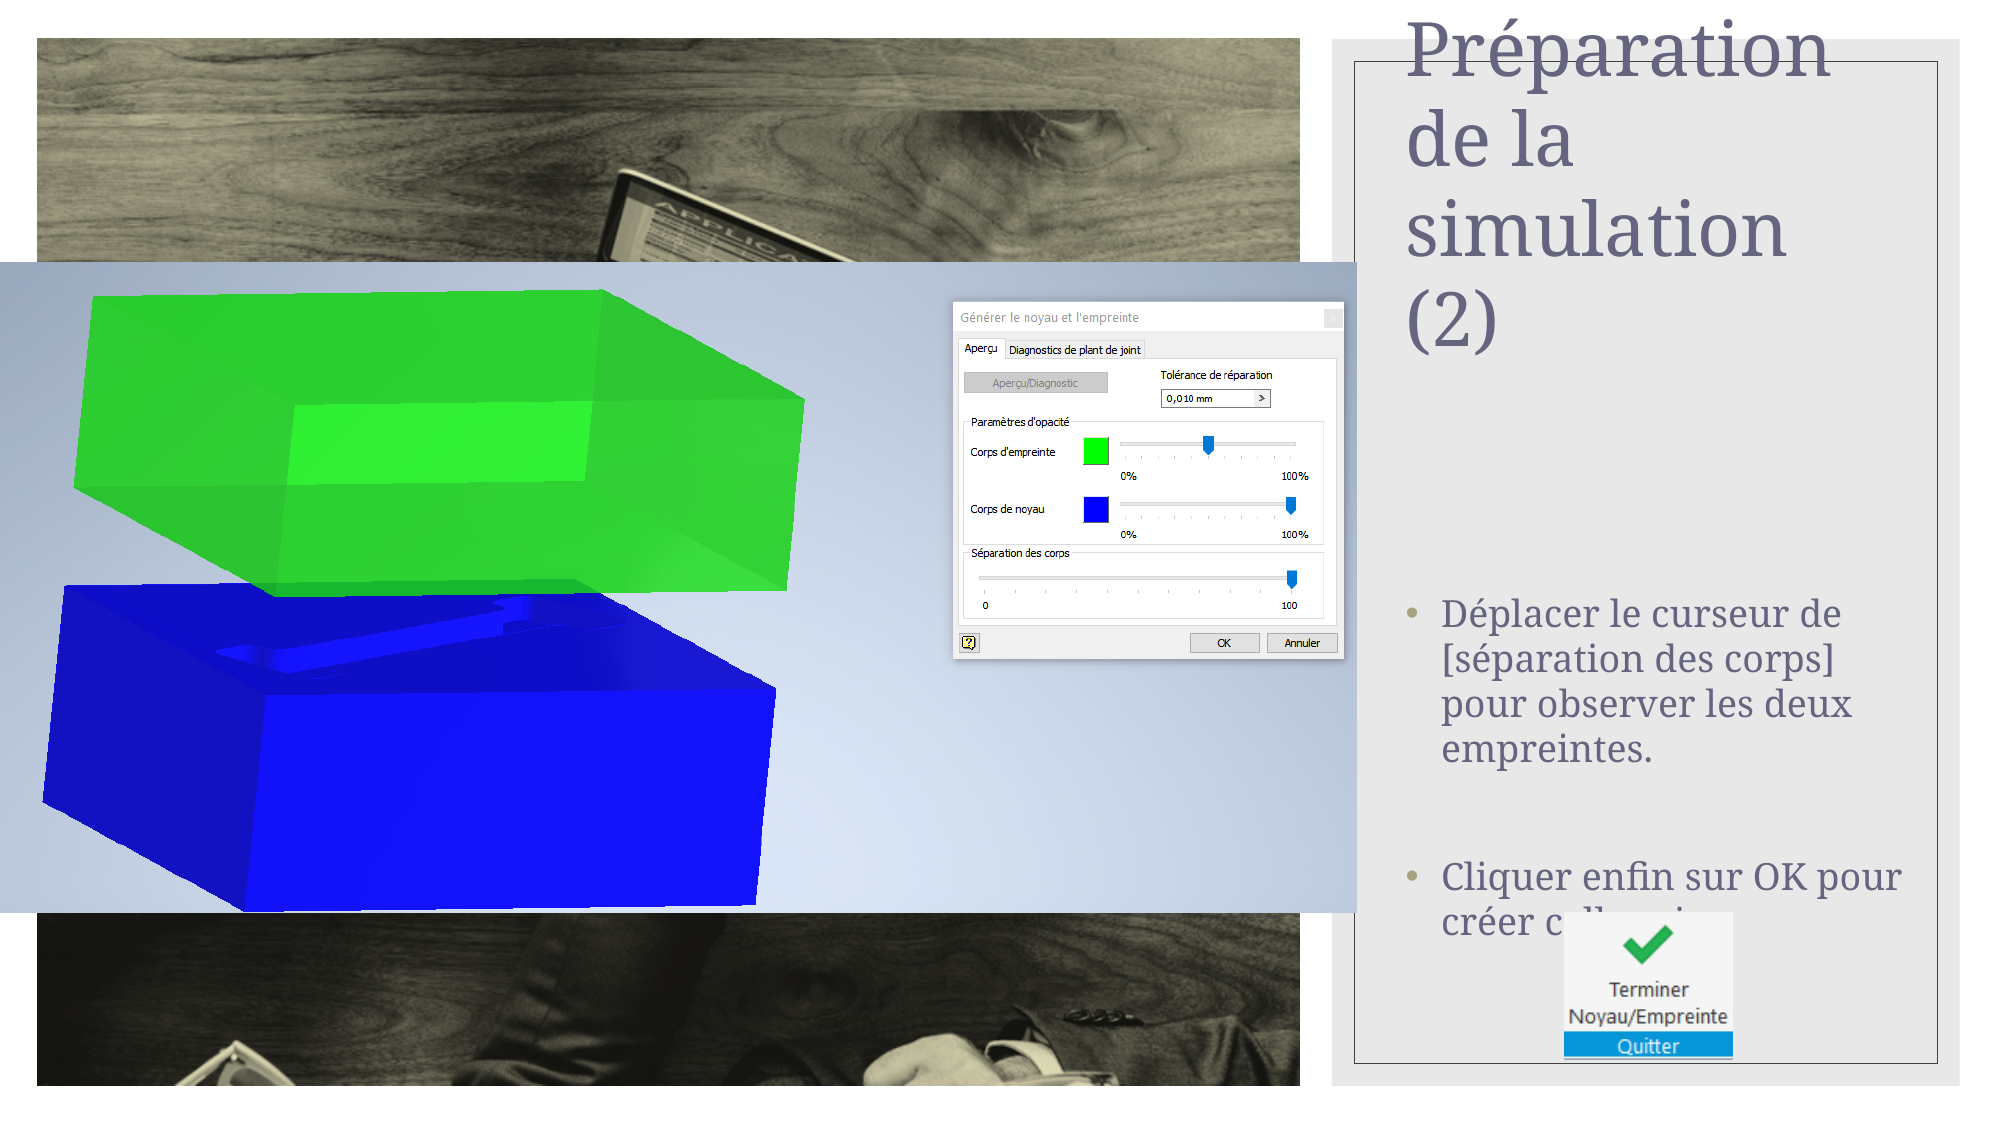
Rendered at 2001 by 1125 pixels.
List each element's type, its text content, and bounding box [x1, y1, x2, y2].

picture [0, 39, 1357, 1086]
picture [1564, 912, 1733, 1031]
picture [1564, 1040, 1733, 1060]
picture [1663, 1043, 1671, 1053]
title Préparation de la simulation (2) [1390, 98, 1907, 369]
picture [1674, 1043, 1679, 1053]
list Déplacer le curseur de [séparation des corps] pour observer les deux empreintes. Cliquer enfin sur OK pour créer celles-ci. [1390, 391, 1921, 1009]
